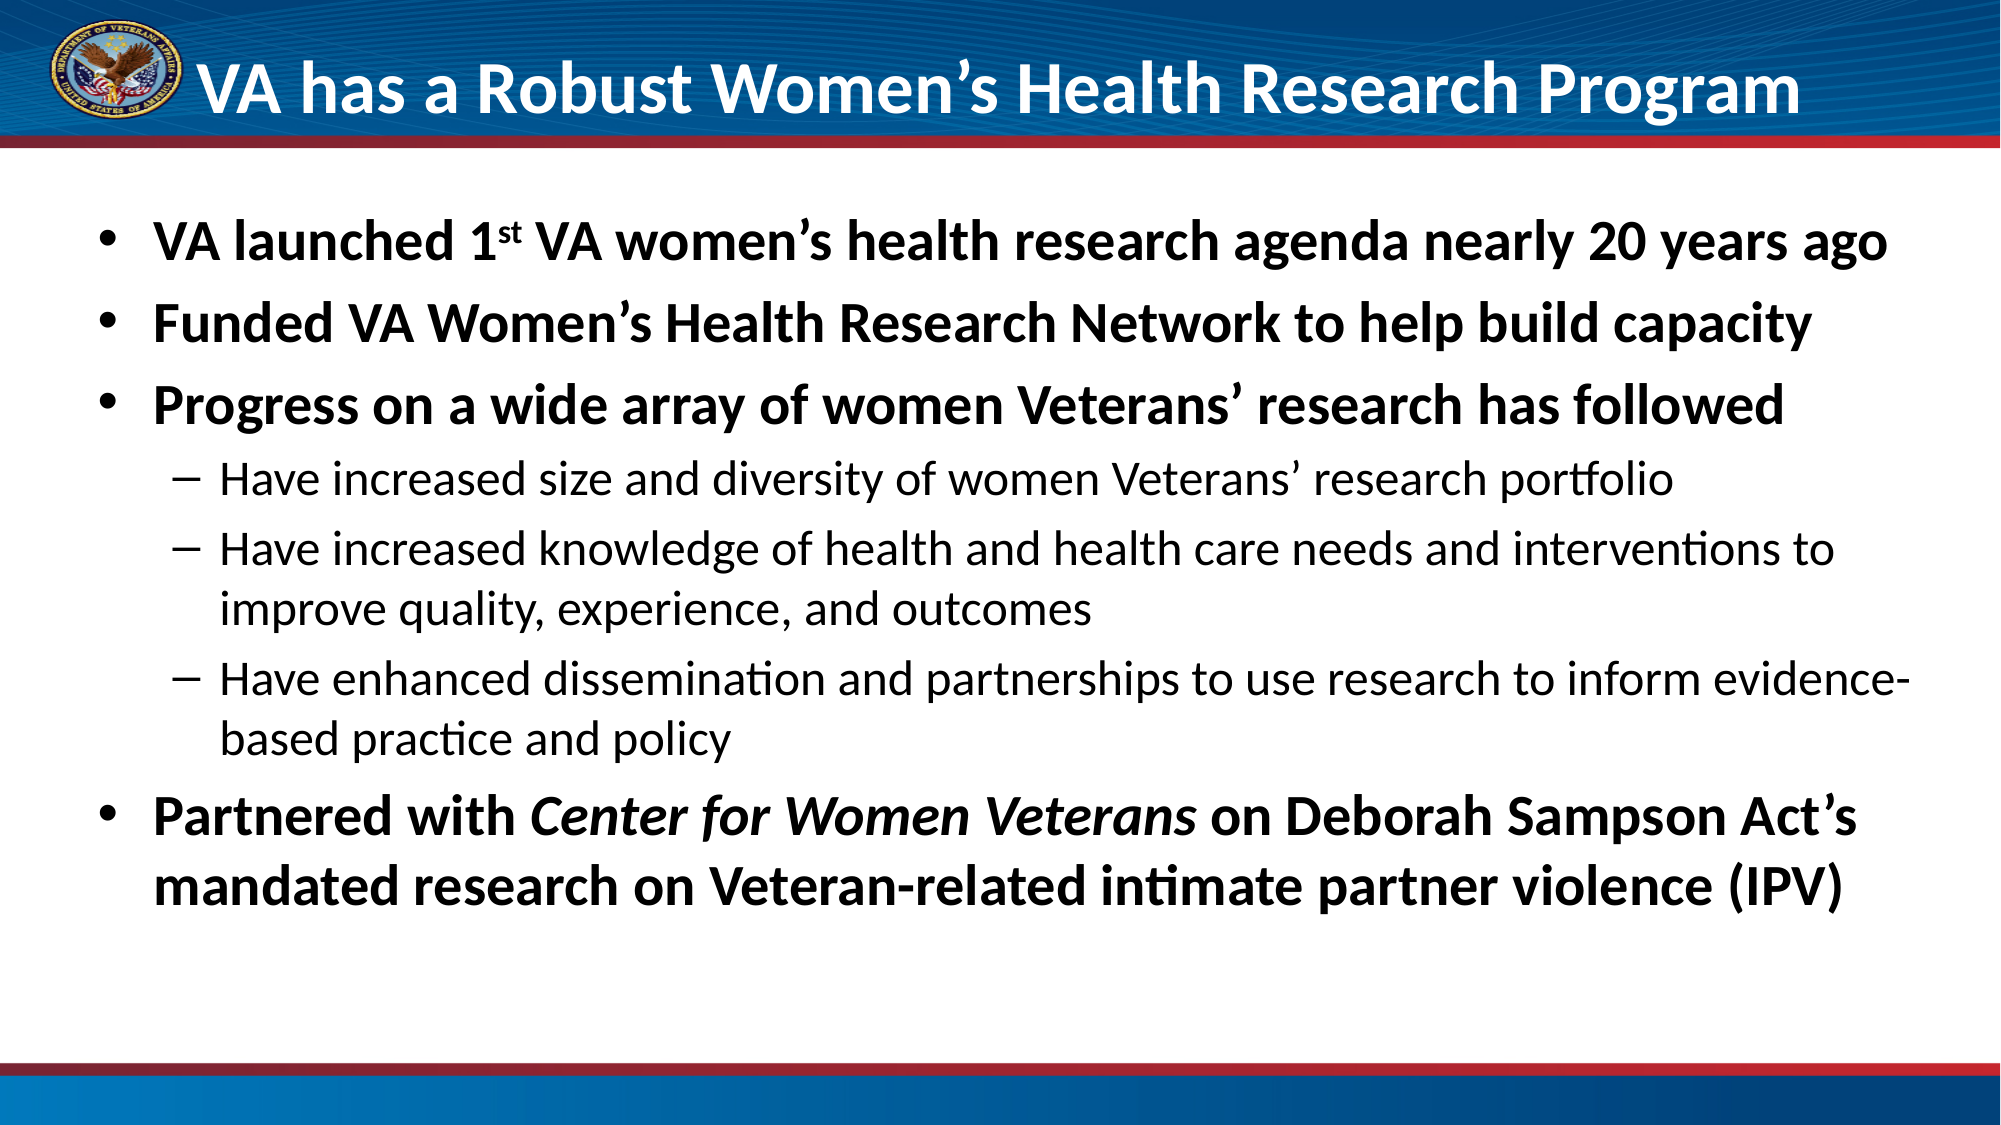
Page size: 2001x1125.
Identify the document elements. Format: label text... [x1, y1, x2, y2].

list VA launched 1st VA women’s health research agenda nearly 20 years ago Funded VA Women’s Health Research Network to help build capacity Progress on a wide array of women Veterans’ research has followed Have increased size and diversity of women Veterans’ research portfolio Have increased knowledge of health and health care needs and interventions to improve quality, experience, and outcomes Have enhanced dissemination and partnerships to use research to inform evidence-based practice and policy Partnered with Center for Women Veterans on Deborah Sampson Act’s mandated research on Veteran-related intimate partner violence (IPV) [82, 195, 1950, 911]
picture [0, 0, 2001, 1125]
title VA has a Robust Women’s Health Research Program [99, 31, 1900, 195]
